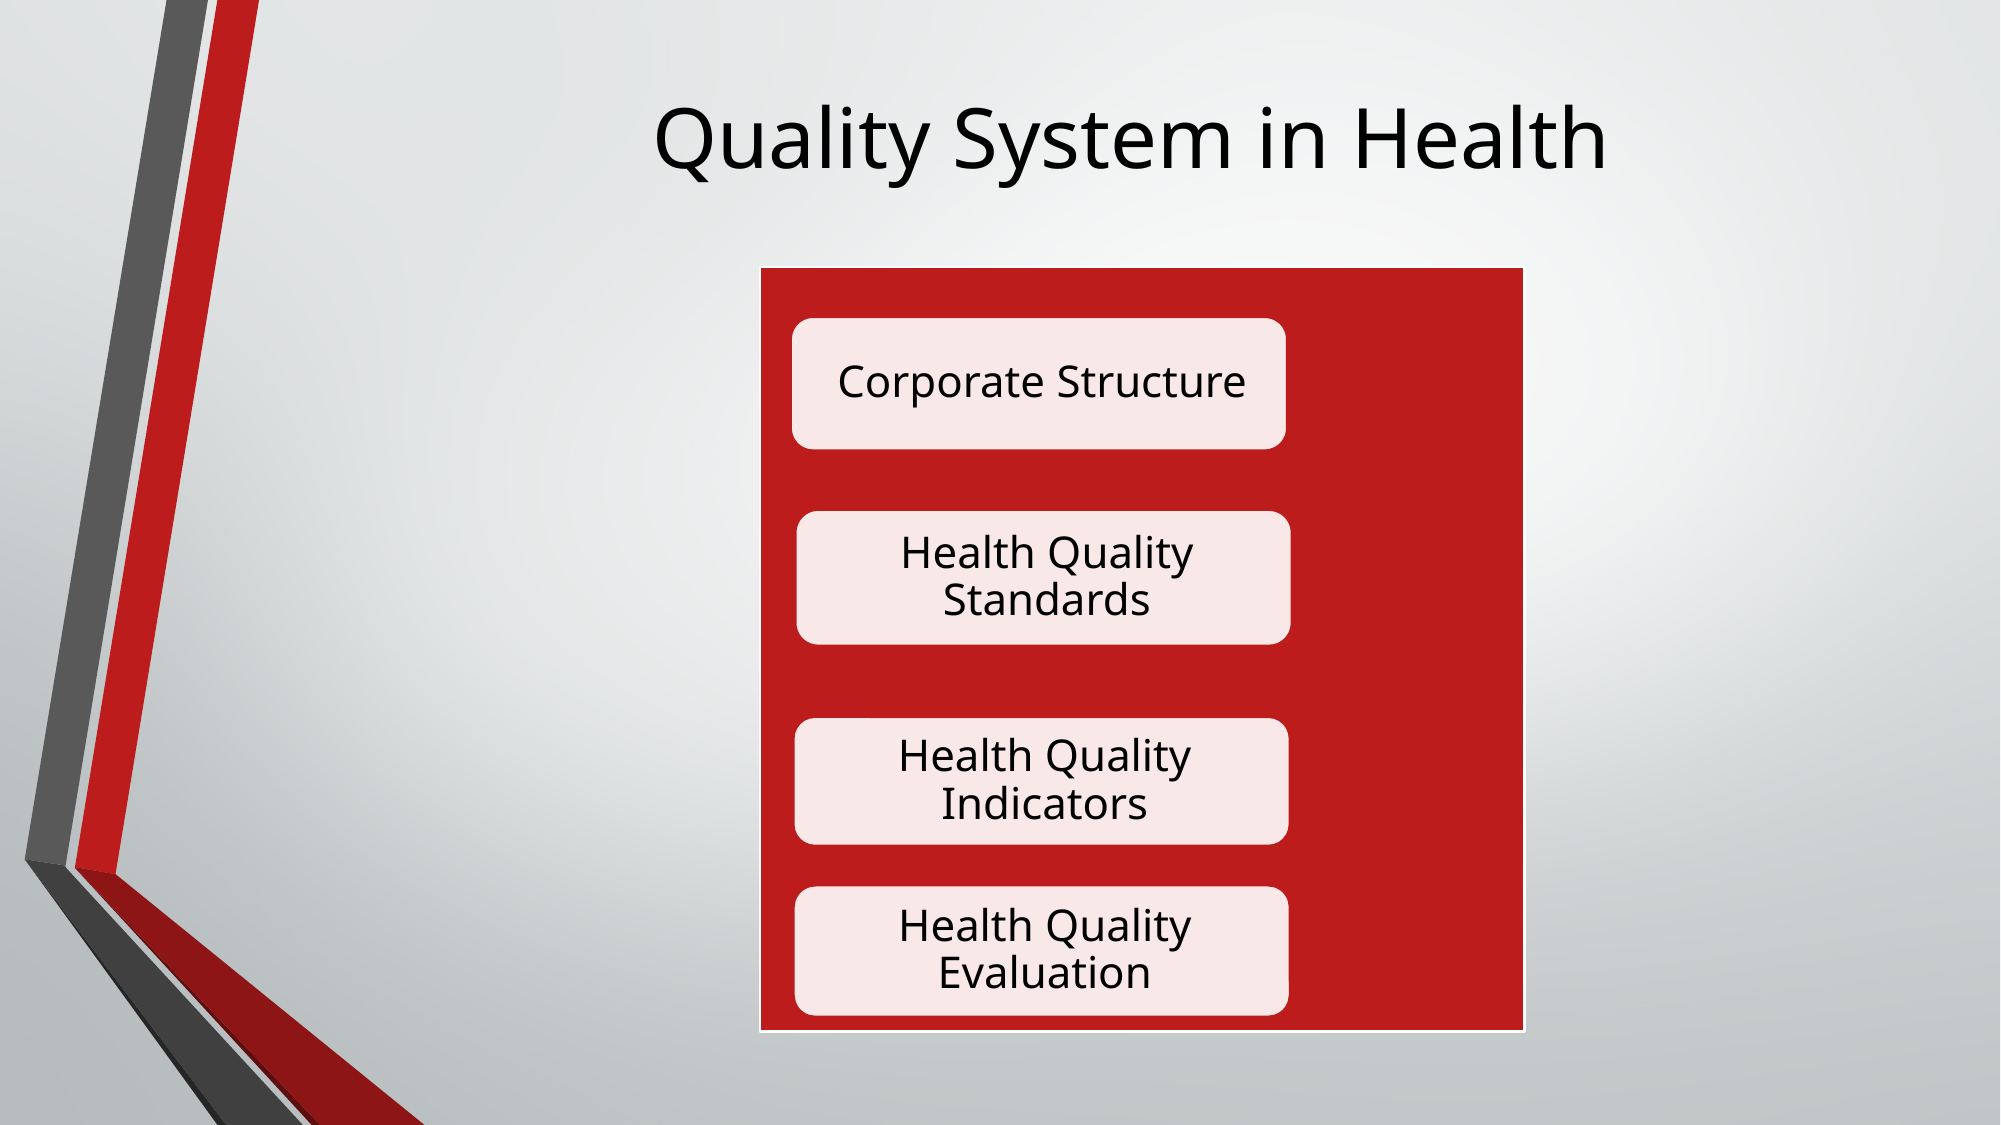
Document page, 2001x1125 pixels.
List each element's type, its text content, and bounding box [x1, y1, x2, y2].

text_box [290, 266, 1625, 1032]
title Quality System in Health [409, 0, 1875, 193]
